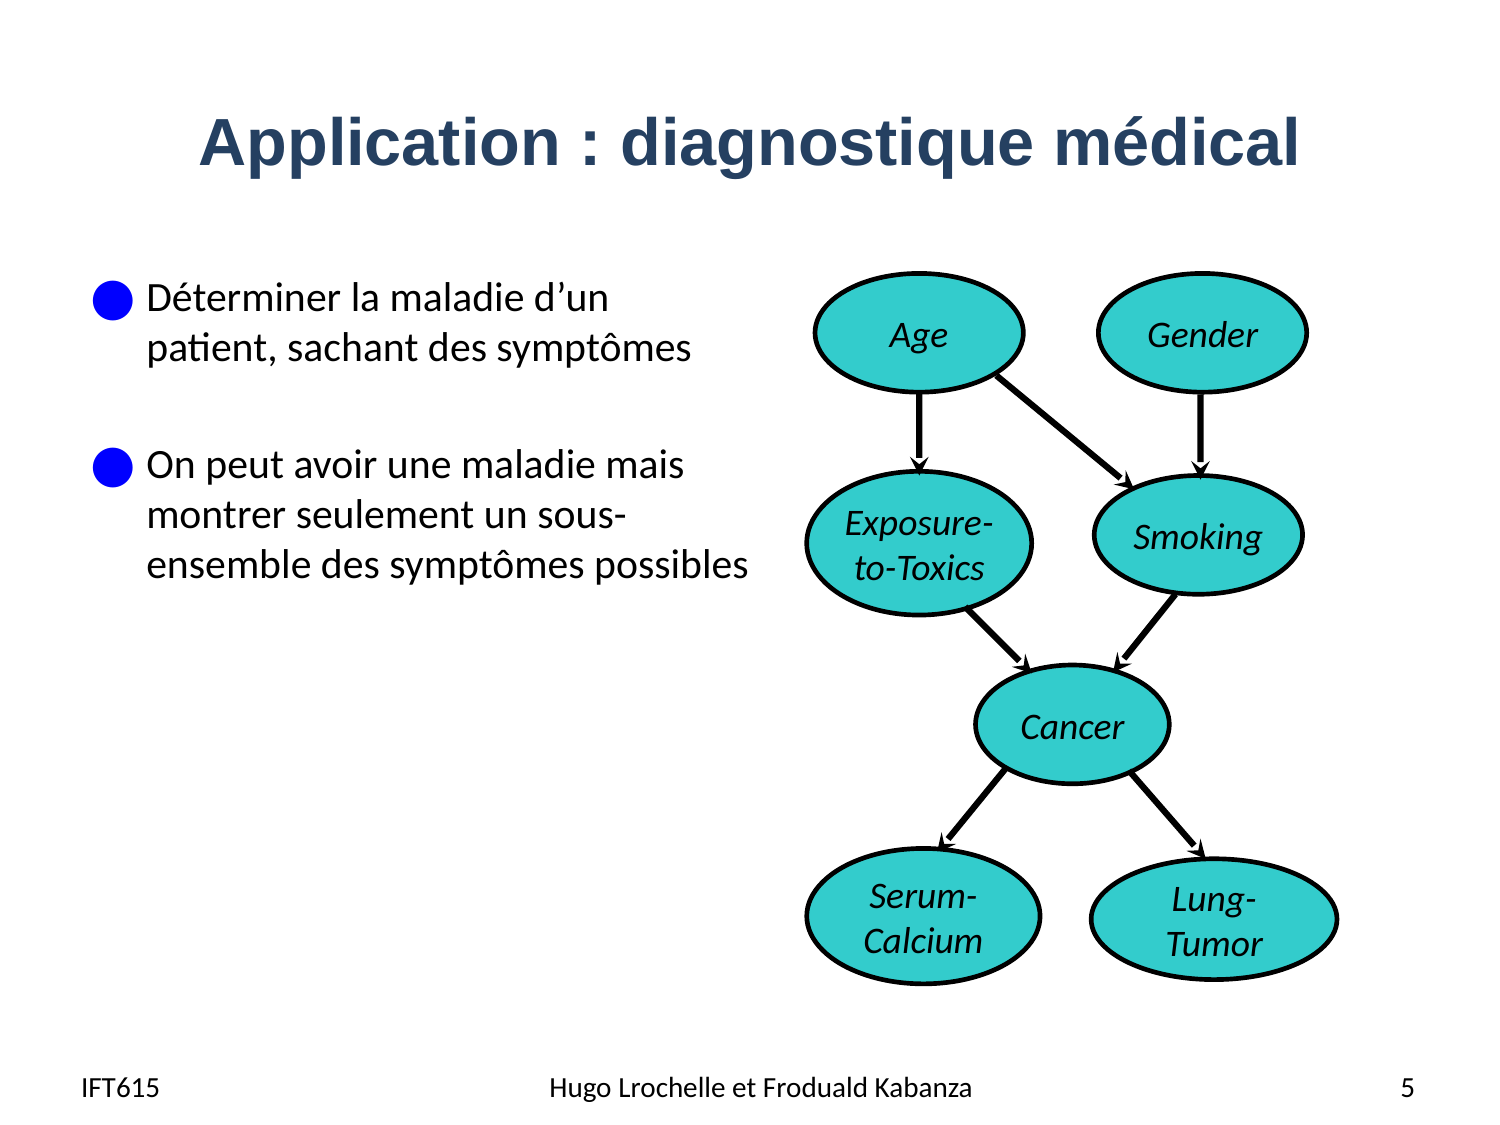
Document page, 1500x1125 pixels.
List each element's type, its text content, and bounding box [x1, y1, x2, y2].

list Déterminer la maladie d’un patient, sachant des symptômes On peut avoir une maladie mais montrer seulement un sous-ensemble des symptômes possibles [75, 262, 769, 1024]
text_box [1113, 658, 1126, 673]
footer Hugo Lrochelle et Froduald Kabanza [520, 1056, 996, 1117]
text_box Age [815, 273, 1024, 393]
text_box Exposure- to-Toxics [806, 471, 1032, 616]
text_box Serum- Calcium [806, 848, 1041, 984]
text_box Smoking [1094, 475, 1303, 595]
text_box Cancer [975, 665, 1170, 784]
text_box [913, 463, 926, 476]
text_box Gender [1098, 273, 1307, 393]
text_box [1018, 660, 1032, 674]
text_box [1194, 467, 1207, 480]
text_box [938, 839, 950, 849]
slide_number IFT615 [66, 1056, 356, 1117]
text_box Lung- Tumor [1091, 858, 1338, 980]
text_box [1120, 476, 1135, 490]
slide_number 5 [1080, 1056, 1431, 1117]
text_box [1192, 845, 1206, 858]
title Application : diagnostique médical [75, 45, 1425, 233]
